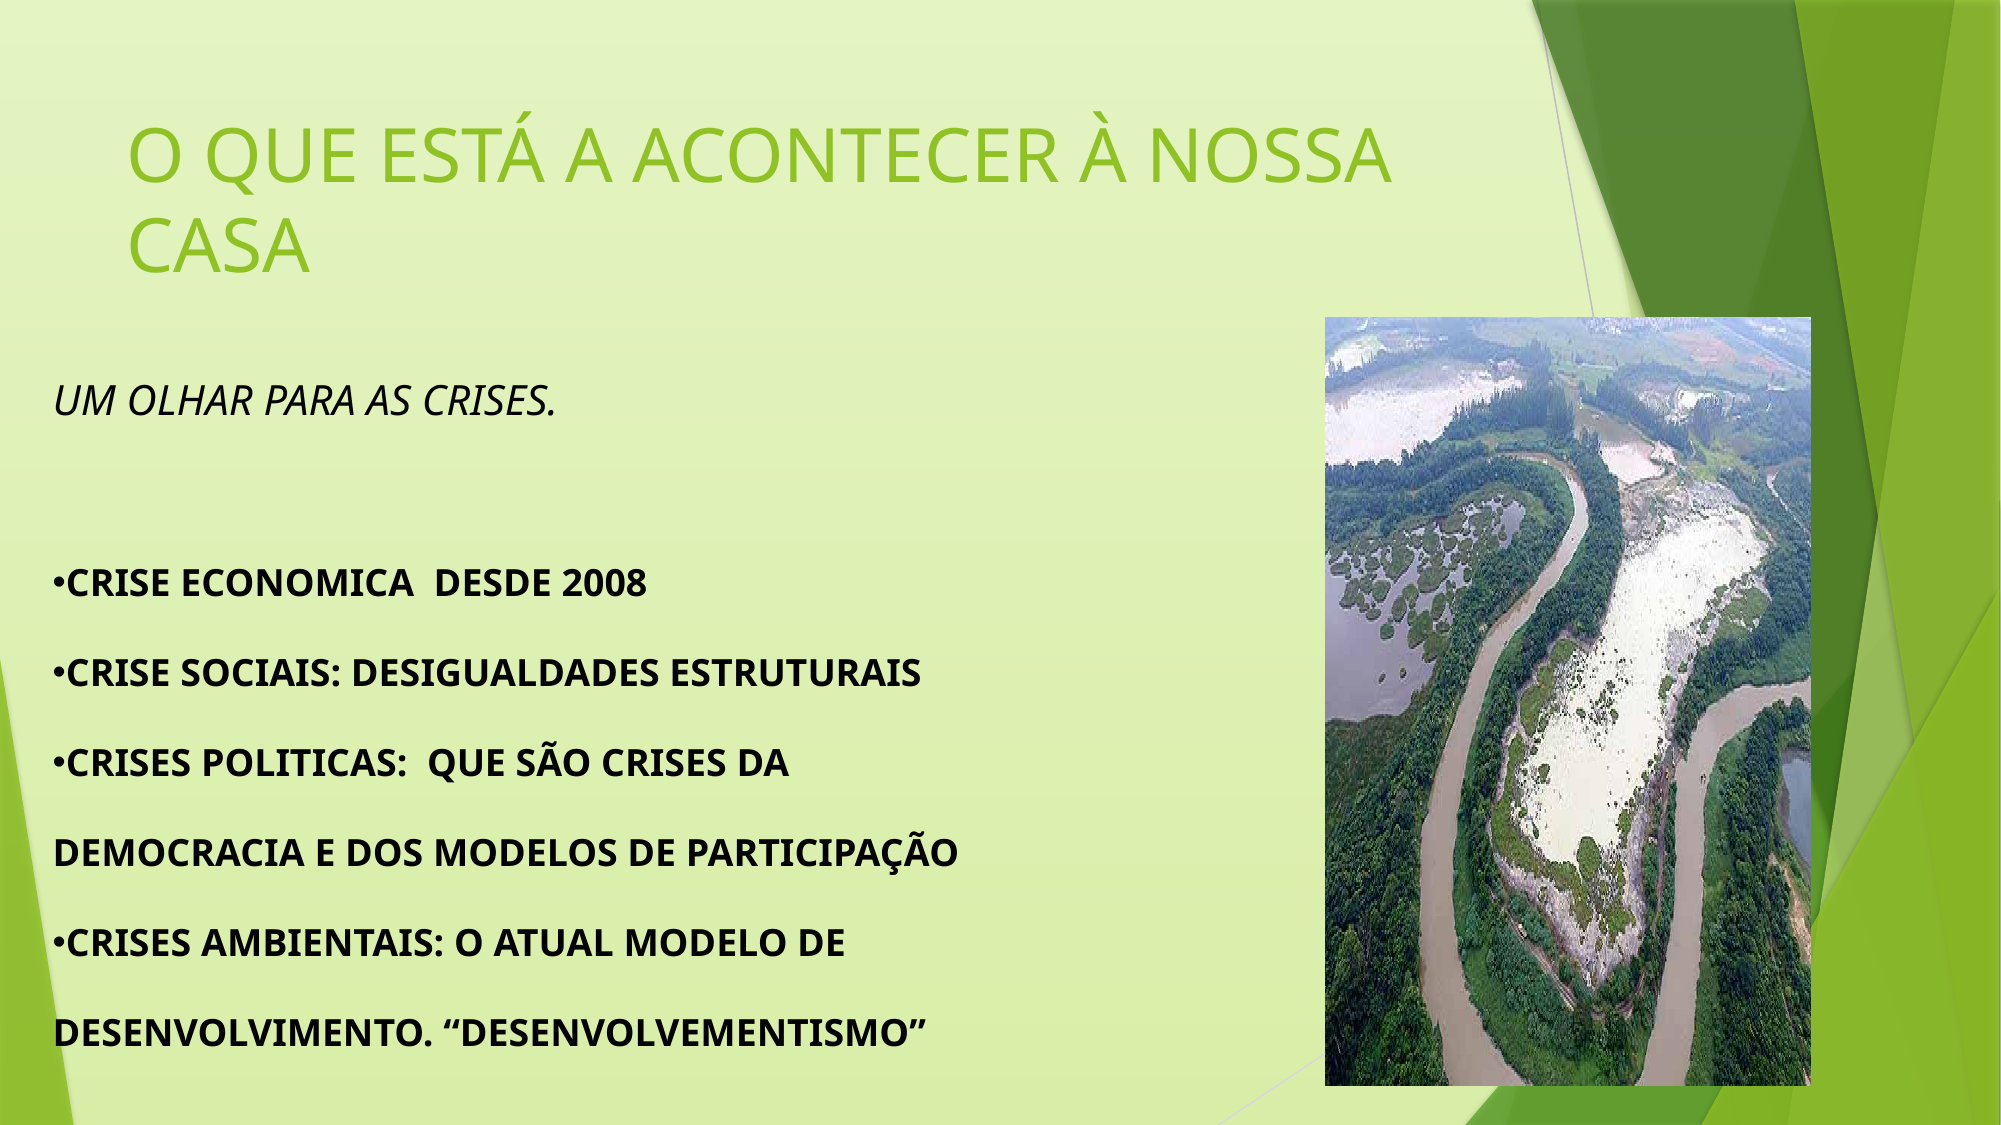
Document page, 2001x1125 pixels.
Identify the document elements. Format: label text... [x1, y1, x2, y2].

text_box UM OLHAR PARA AS CRISES. CRISE ECONOMICA DESDE 2008 CRISE SOCIAIS: DESIGUALDADES ESTRUTURAIS CRISES POLITICAS: QUE SÃO CRISES DA DEMOCRACIA E DOS MODELOS DE PARTICIPAÇÃO CRISES AMBIENTAIS: O ATUAL MODELO DE DESENVOLVIMENTO. “DESENVOLVEMENTISMO” [37, 366, 1036, 1107]
picture [1325, 317, 1811, 1087]
title O QUE ESTÁ A ACONTECER À NOSSA CASA [111, 99, 1522, 317]
